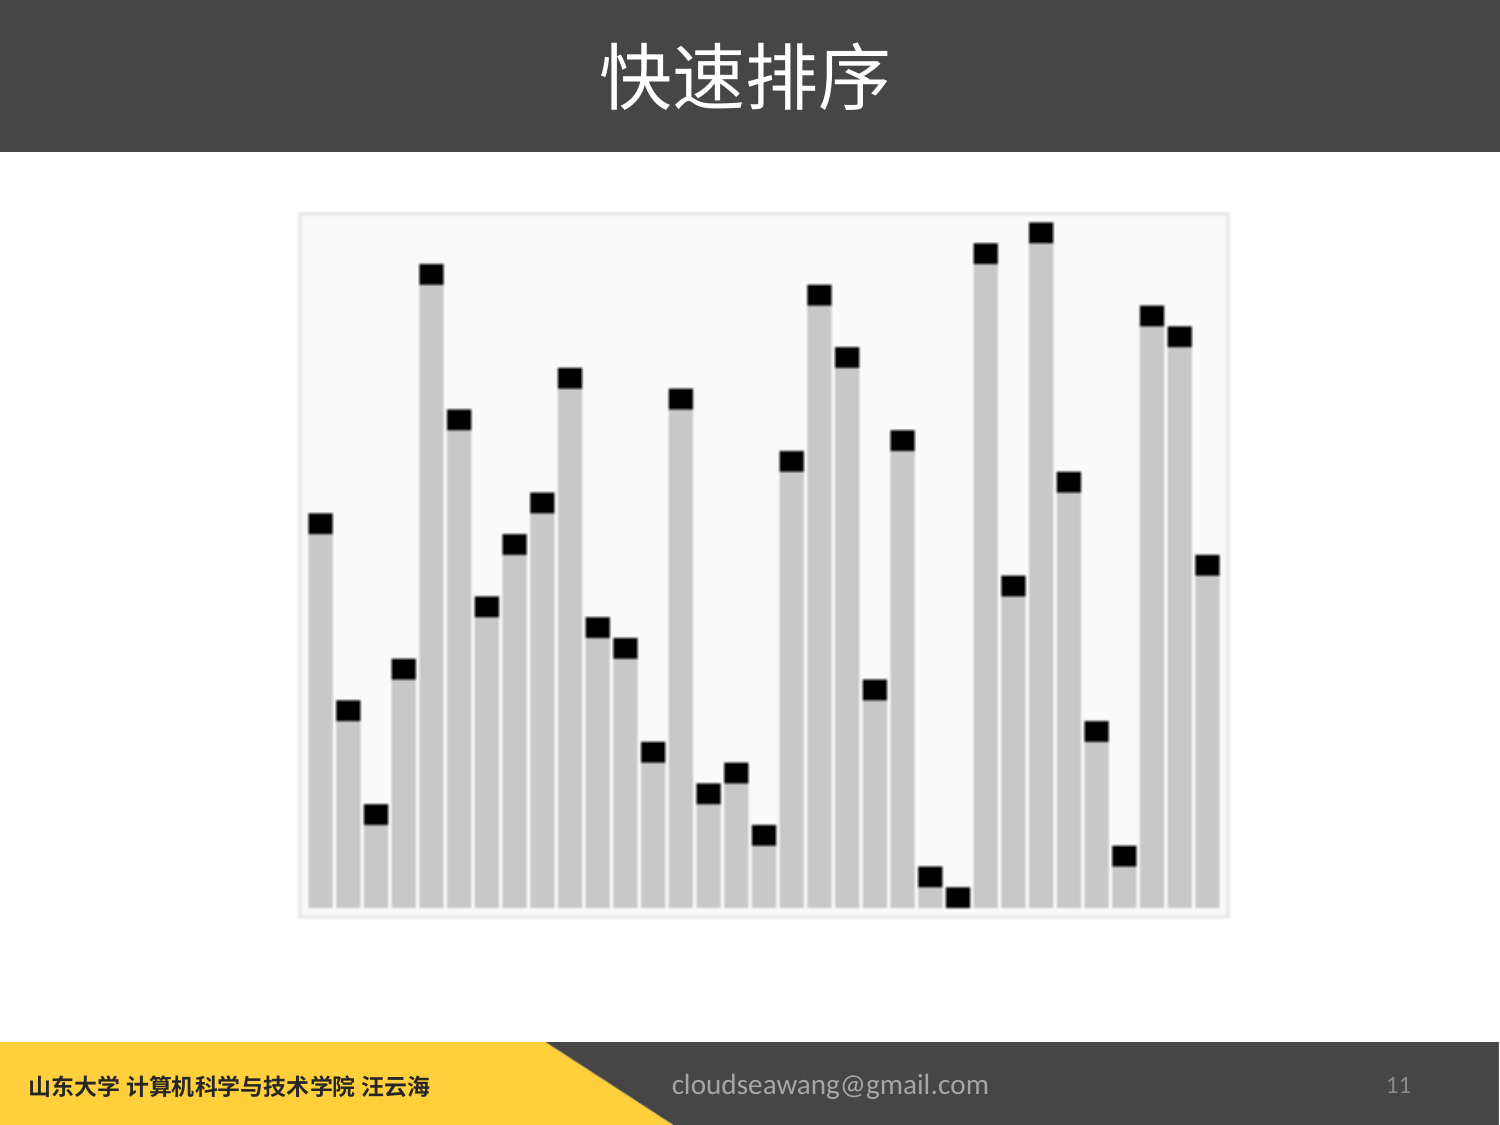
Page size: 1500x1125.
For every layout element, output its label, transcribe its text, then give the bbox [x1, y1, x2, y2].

slide_number 11 [1076, 1053, 1427, 1114]
text_box cloudseawang@gmail.com [657, 1065, 1005, 1108]
picture [0, 0, 1500, 152]
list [282, 195, 1252, 937]
picture [0, 1042, 1499, 1125]
text_box 山东大学 计算机科学与技术学院 汪云海 [14, 1064, 490, 1125]
